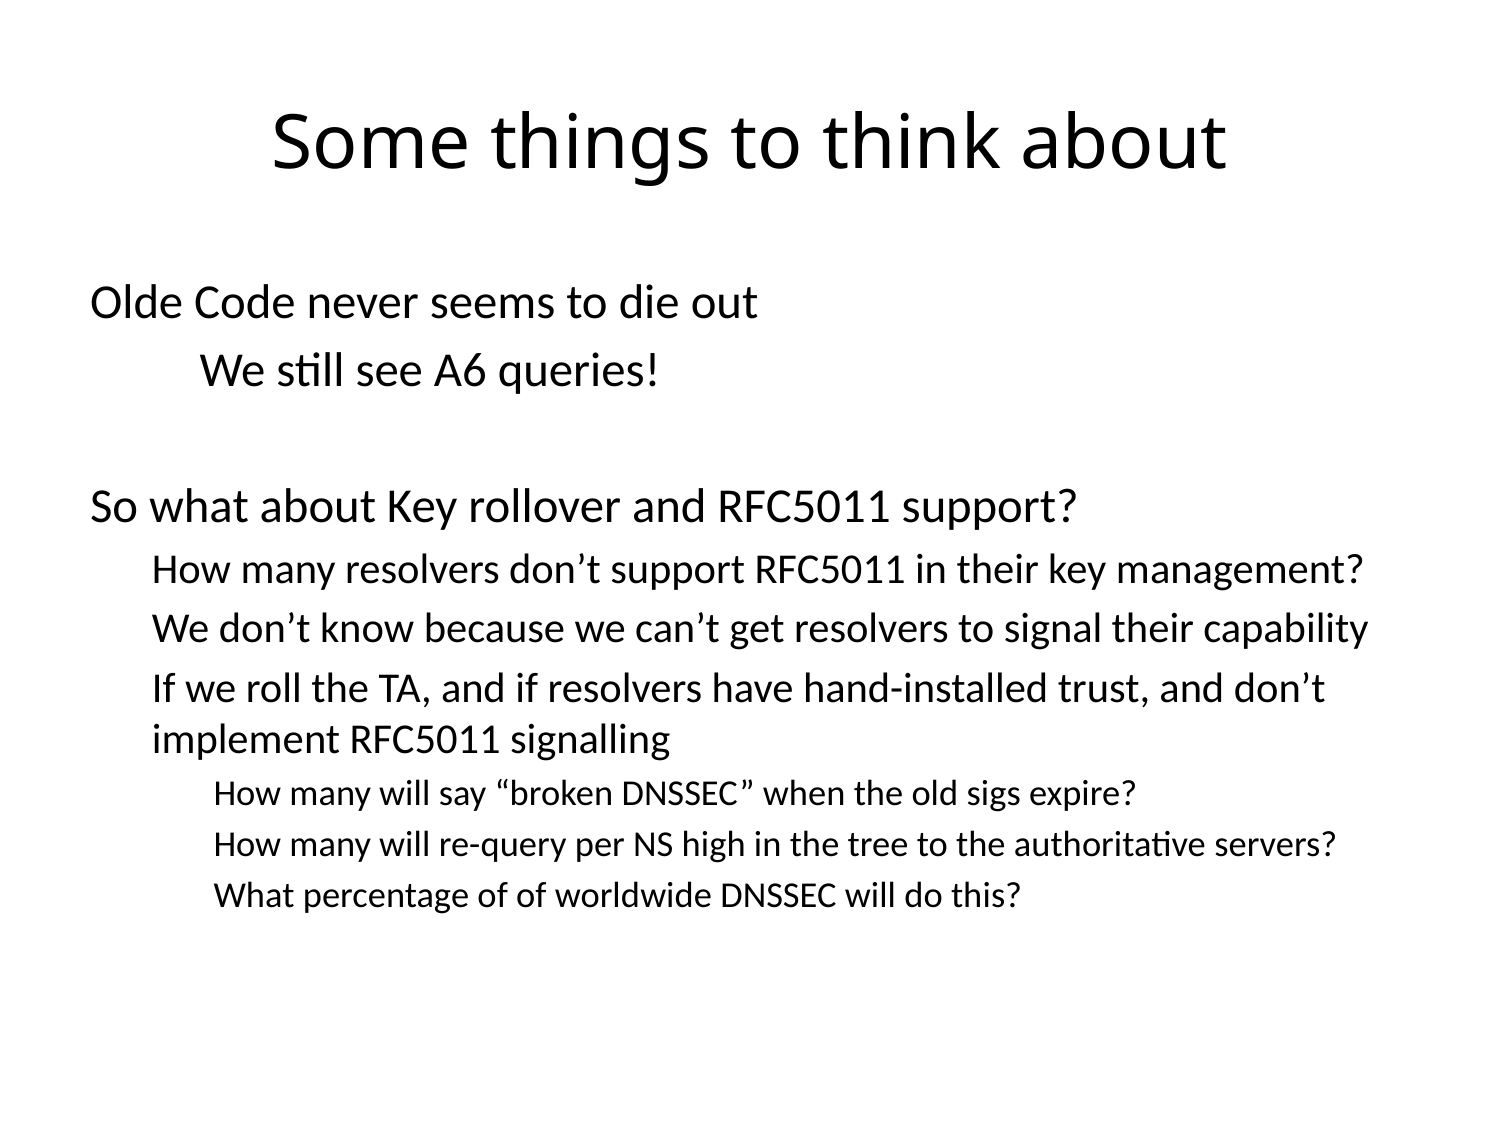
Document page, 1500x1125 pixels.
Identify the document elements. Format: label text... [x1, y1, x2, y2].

title Some things to think about [75, 45, 1425, 233]
list Olde Code never seems to die out We still see A6 queries! So what about Key rollover and RFC5011 support? How many resolvers don’t support RFC5011 in their key management? We don’t know because we can’t get resolvers to signal their capability If we roll the TA, and if resolvers have hand-installed trust, and don’t implement RFC5011 signalling How many will say “broken DNSSEC” when the old sigs expire? How many will re-query per NS high in the tree to the authoritative servers? What percentage of of worldwide DNSSEC will do this? [75, 262, 1425, 1005]
